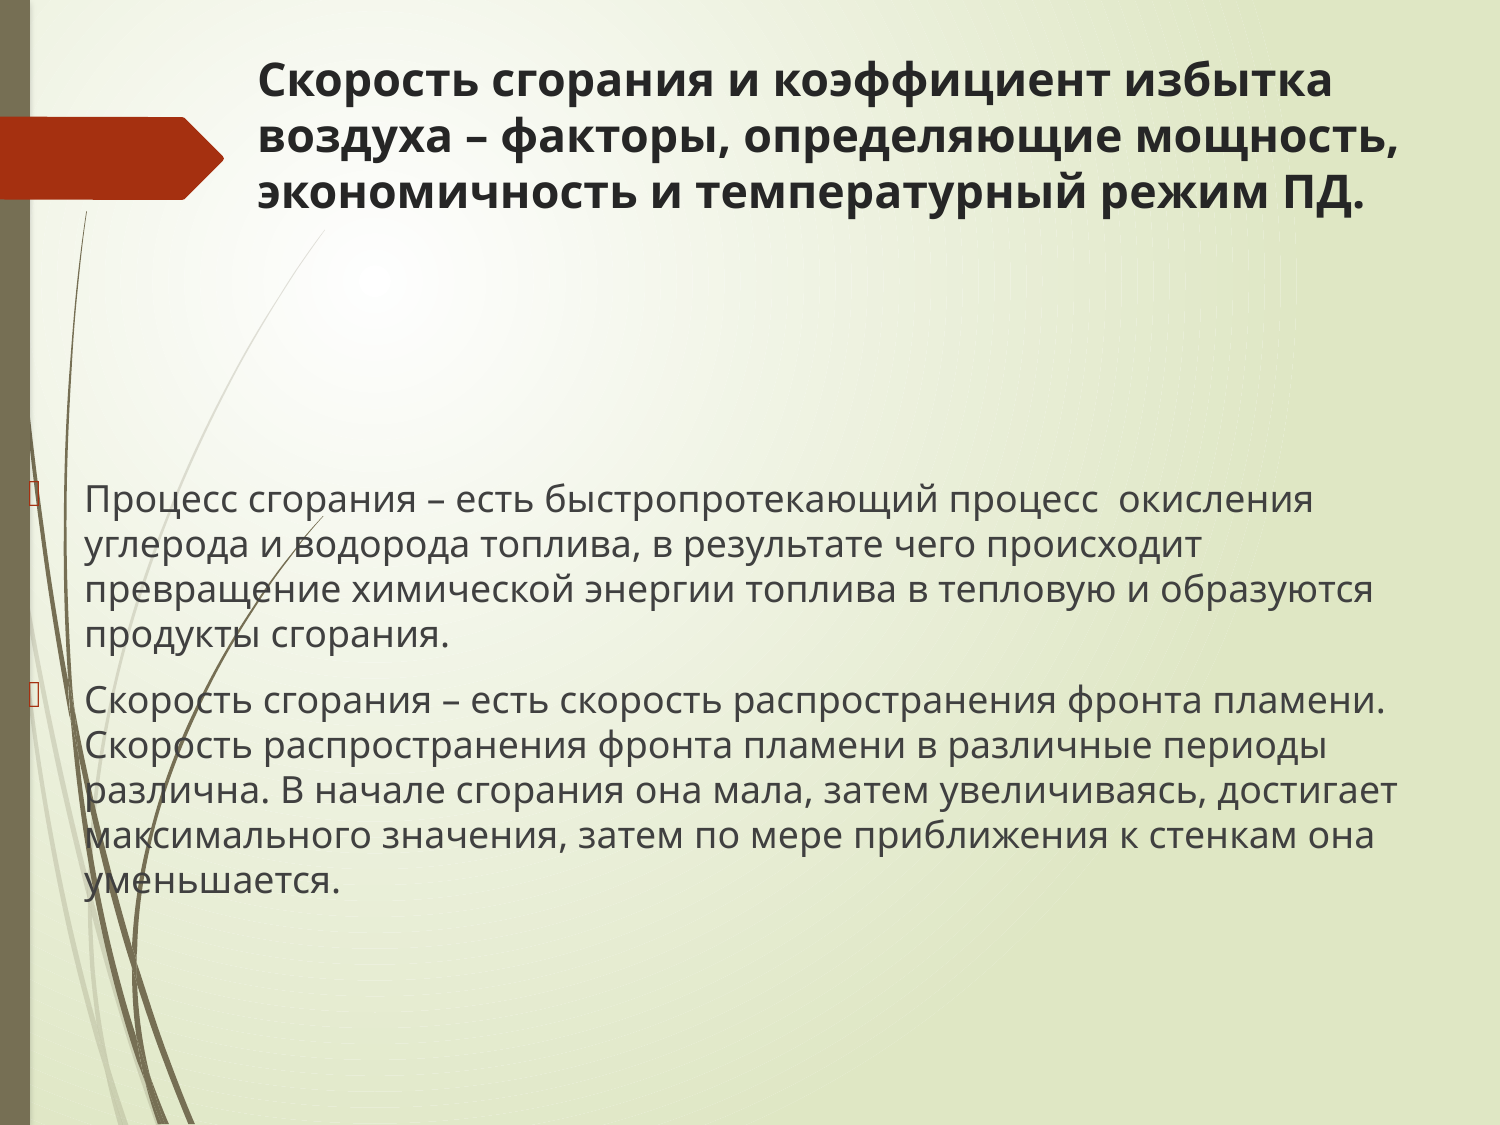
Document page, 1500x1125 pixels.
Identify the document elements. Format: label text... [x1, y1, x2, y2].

list Процесс сгорания – есть быстропротекающий процесс окисления углерода и водорода топлива, в результате чего происходит превращение химической энергии топлива в тепловую и образуются продукты сгорания. Скорость сгорания – есть скорость распространения фронта пламени. Скорость распространения фронта пламени в различные периоды различна. В начале сгорания она мала, затем увеличиваясь, достигает максимального значения, затем по мере приближения к стенкам она уменьшается. [12, 468, 1478, 1125]
title Скорость сгорания и коэффициент избытка воздуха – факторы, определяющие мощность, экономичность и температурный режим ПД. [242, 42, 1421, 244]
